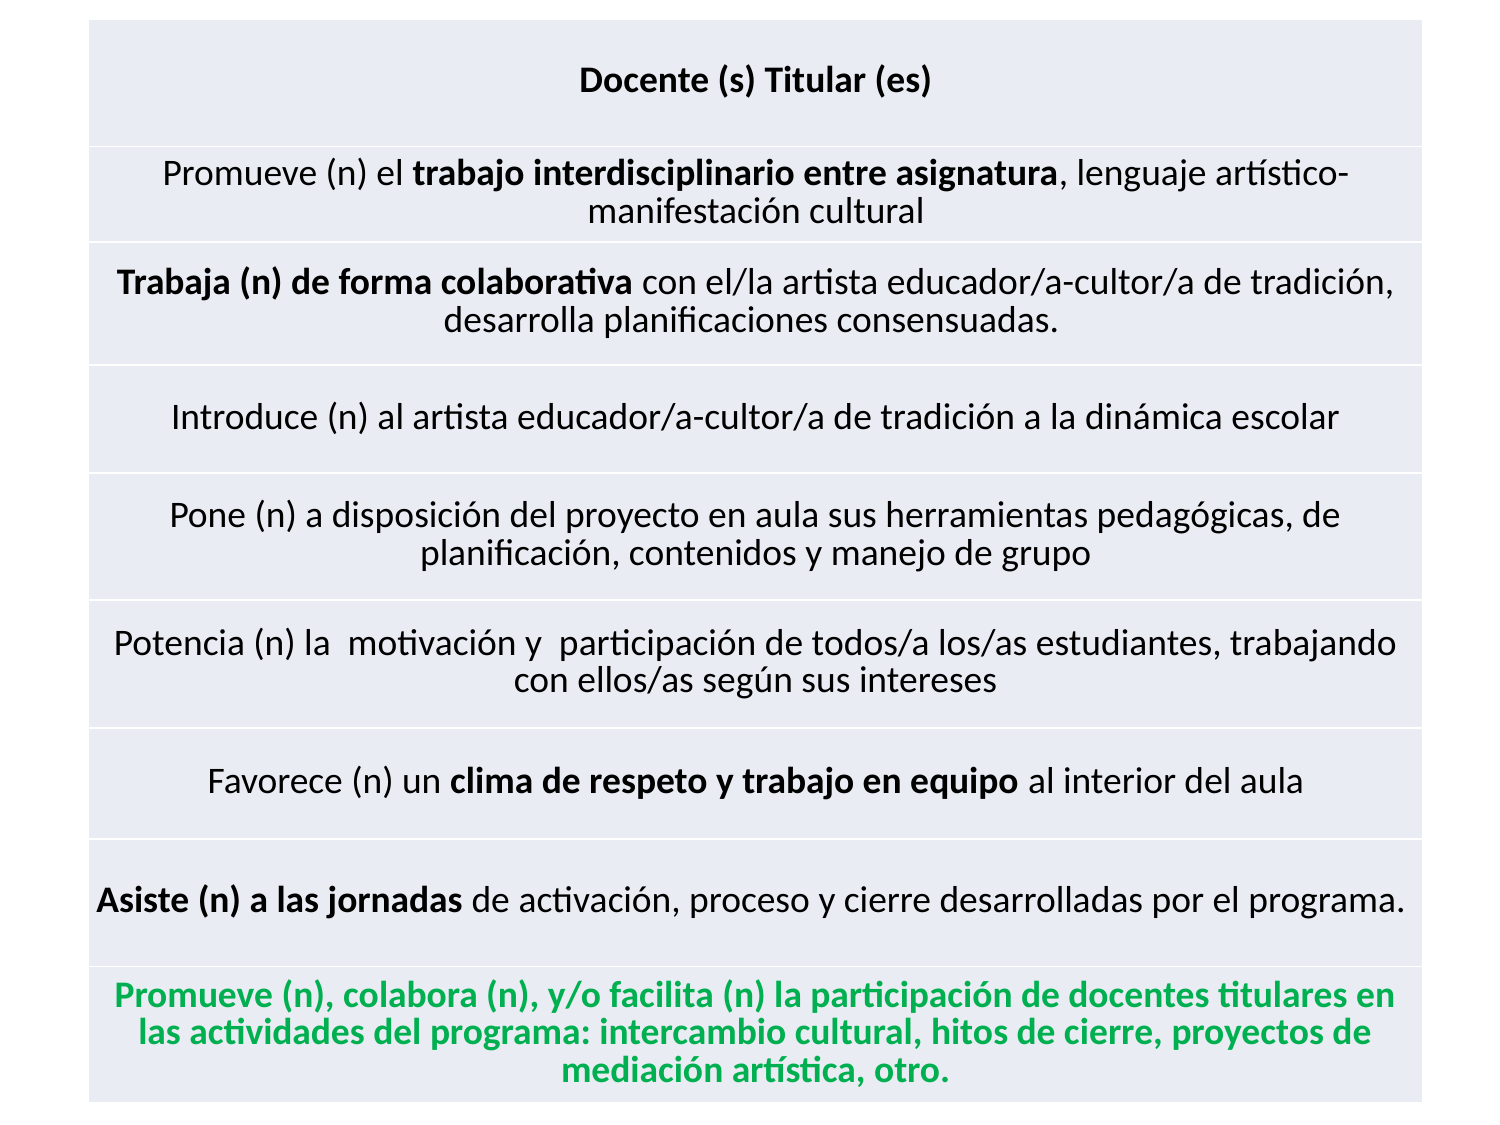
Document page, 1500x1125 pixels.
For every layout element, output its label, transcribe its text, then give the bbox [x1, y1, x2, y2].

table_cell Pone (n) a disposición del proyecto en aula sus herramientas pedagógicas, de planificación, contenidos y manejo de grupo [89, 474, 1422, 599]
table_cell Promueve (n), colabora (n), y/o facilita (n) la participación de docentes titulares en las actividades del programa: intercambio cultural, hitos de cierre, proyectos de mediación artística, otro. [89, 967, 1422, 1102]
table_cell Promueve (n) el trabajo interdisciplinario entre asignatura, lenguaje artístico-manifestación cultural [89, 147, 1422, 241]
table_cell Asiste (n) a las jornadas de activación, proceso y cierre desarrolladas por el programa. [89, 840, 1422, 966]
table_cell Introduce (n) al artista educador/a-cultor/a de tradición a la dinámica escolar [89, 366, 1422, 472]
table_cell Favorece (n) un clima de respeto y trabajo en equipo al interior del aula [89, 729, 1422, 838]
table_header Docente (s) Titular (es) [89, 20, 1422, 146]
table_cell Potencia (n) la motivación y participación de todos/a los/as estudiantes, trabajando con ellos/as según sus intereses [89, 601, 1422, 727]
table_cell Trabaja (n) de forma colaborativa con el/la artista educador/a-cultor/a de tradición, desarrolla planificaciones consensuadas. [89, 243, 1422, 364]
